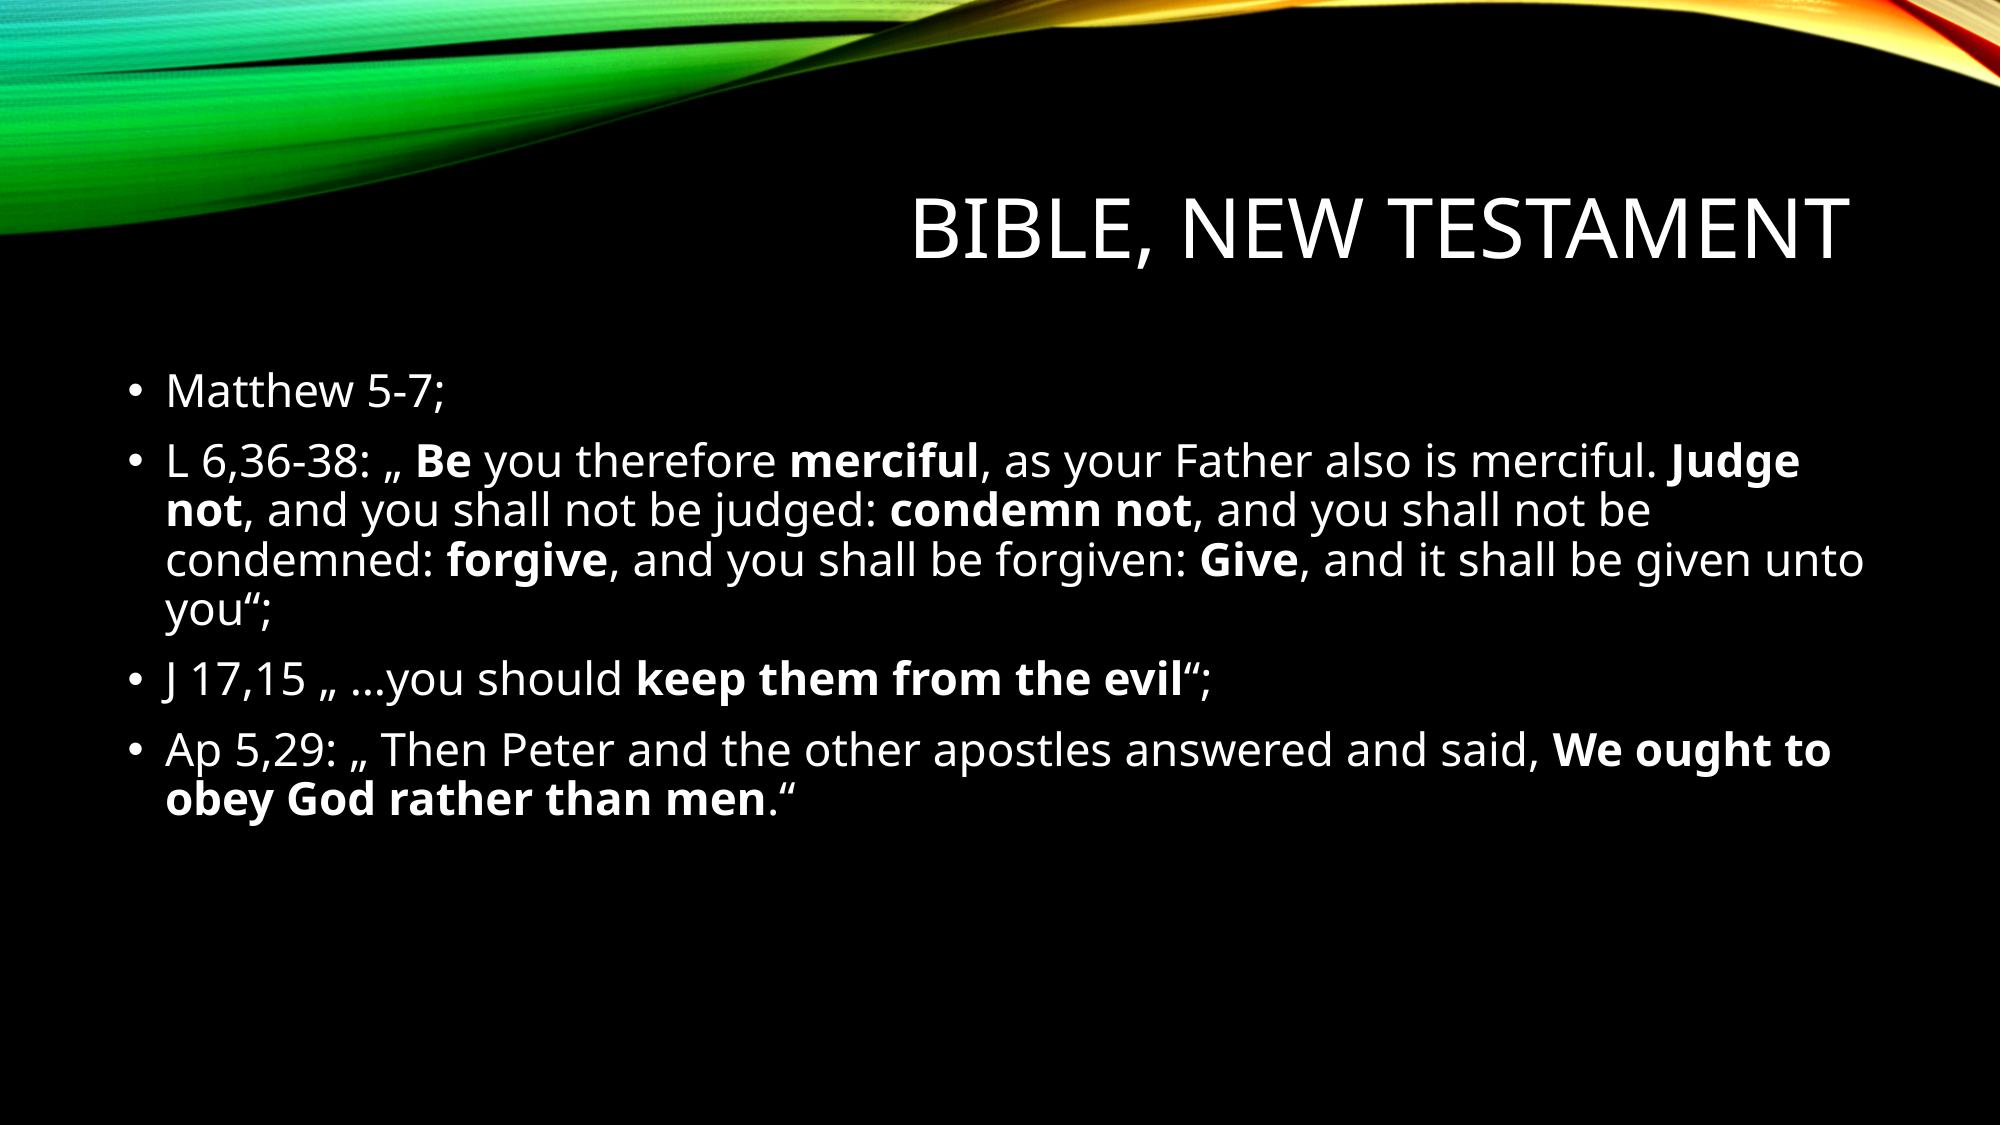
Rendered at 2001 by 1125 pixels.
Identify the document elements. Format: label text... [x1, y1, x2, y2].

title Bible, New Testament [474, 125, 1888, 338]
list Matthew 5-7; L 6,36-38: „ Be you therefore merciful, as your Father also is merciful. Judge not, and you shall not be judged: condemn not, and you shall not be condemned: forgive, and you shall be forgiven: Give, and it shall be given unto you“; J 17,15 „ …you should keep them from the evil“; Ap 5,29: „ Then Peter and the other apostles answered and said, We ought to obey God rather than men.“ [112, 360, 1888, 1021]
picture [0, 0, 2000, 237]
